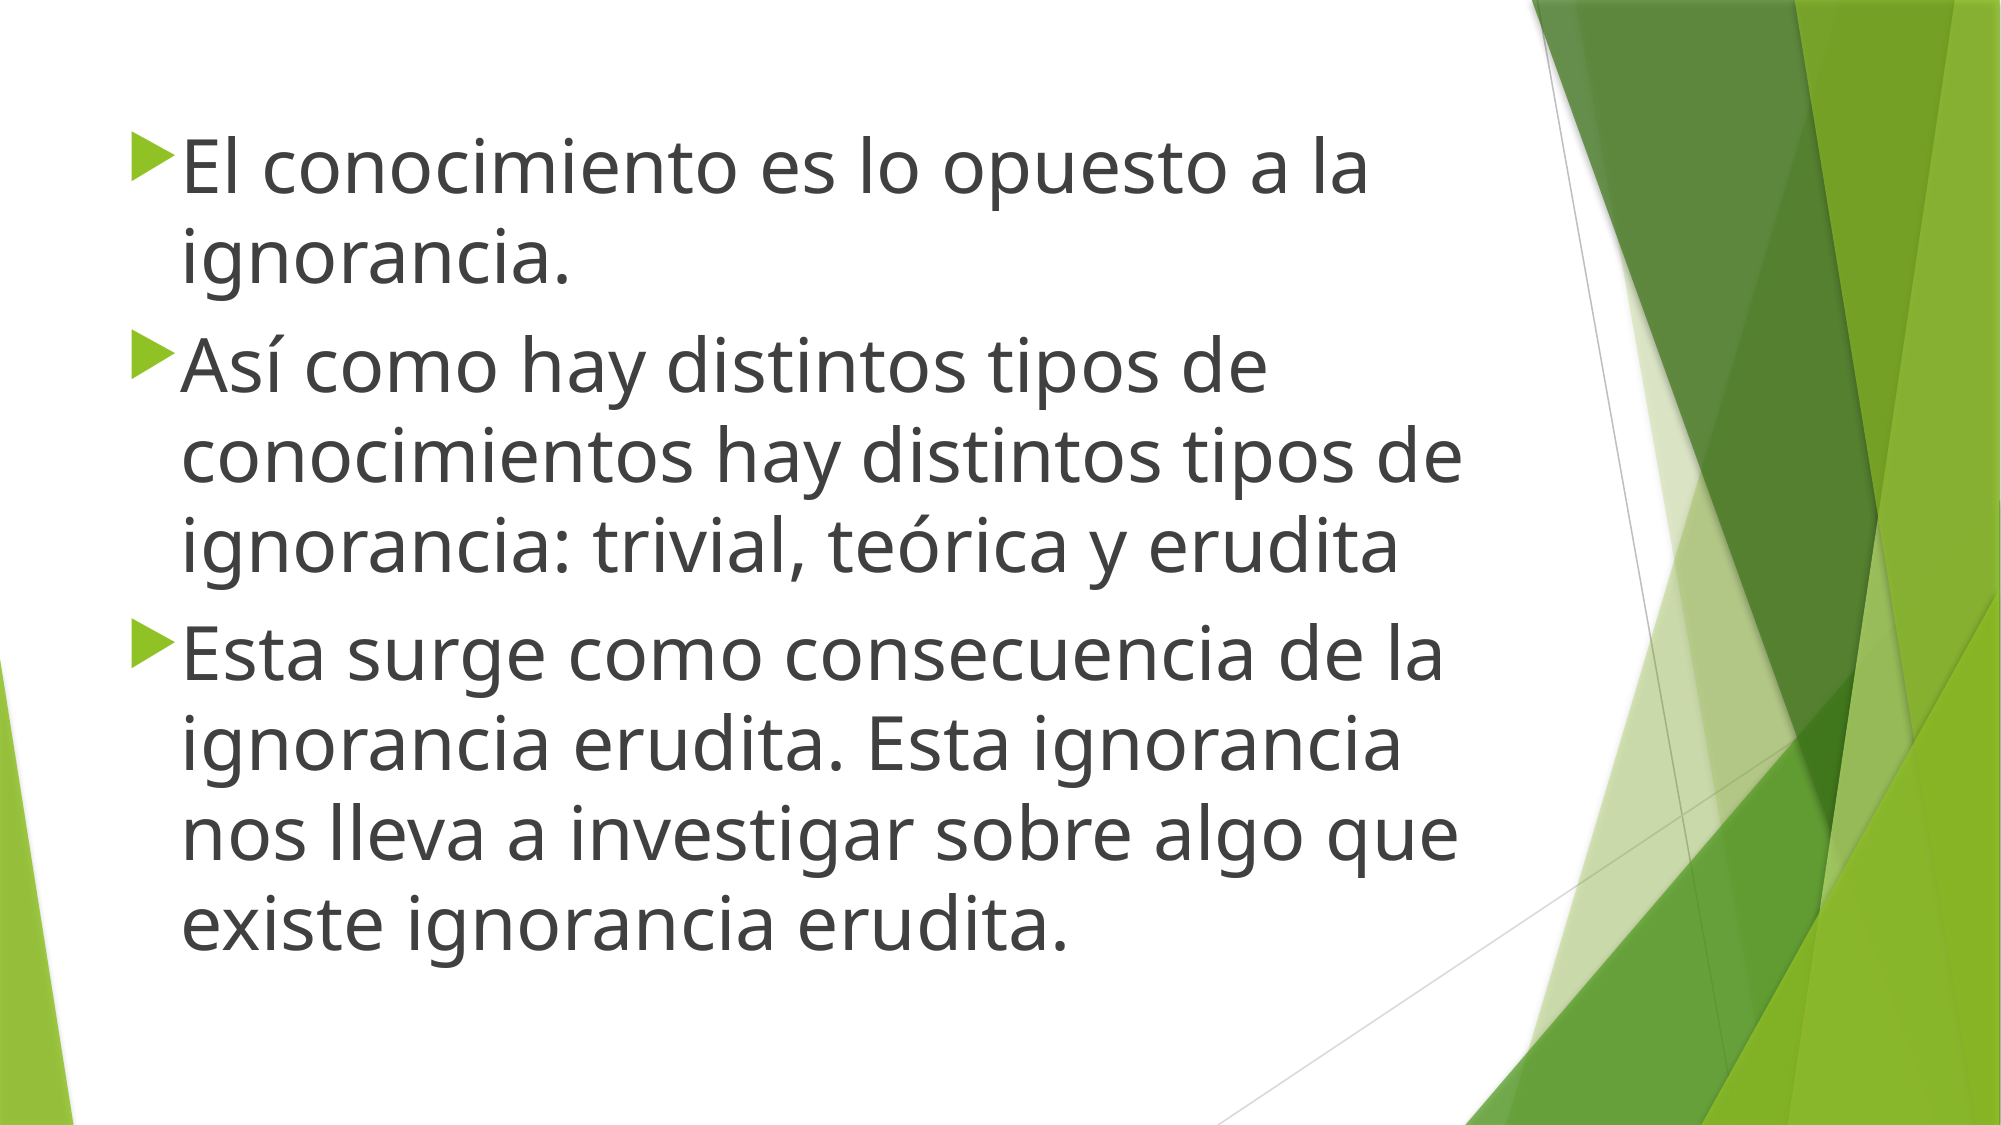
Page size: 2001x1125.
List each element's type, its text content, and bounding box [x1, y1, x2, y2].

list El conocimiento es lo opuesto a la ignorancia. Así como hay distintos tipos de conocimientos hay distintos tipos de ignorancia: trivial, teórica y erudita Esta surge como consecuencia de la ignorancia erudita. Esta ignorancia nos lleva a investigar sobre algo que existe ignorancia erudita. [111, 111, 1522, 992]
